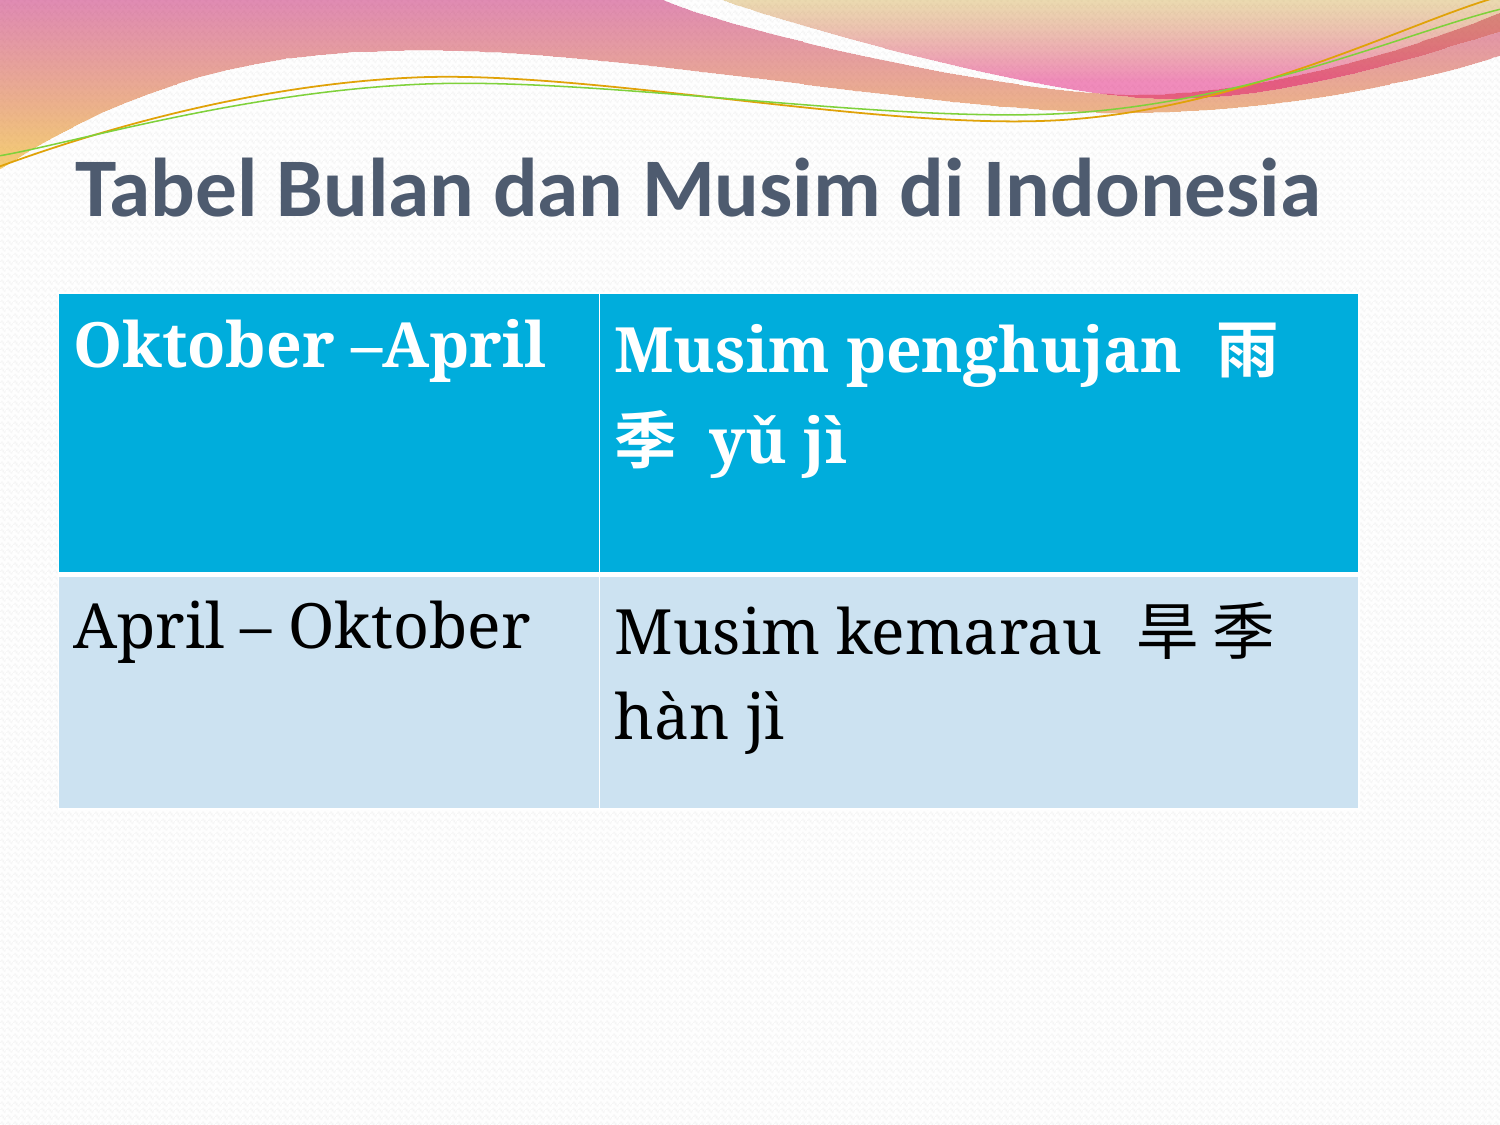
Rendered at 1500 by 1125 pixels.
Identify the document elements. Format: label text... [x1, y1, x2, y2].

table_cell Musim kemarau 旱 季 hàn jì [600, 577, 1358, 808]
table_header Oktober –April [59, 294, 599, 572]
table_cell April – Oktober [59, 577, 599, 808]
table_header Musim penghujan 雨 季 yǔ jì [600, 294, 1358, 572]
title Tabel Bulan dan Musim di Indonesia [75, 117, 1425, 233]
